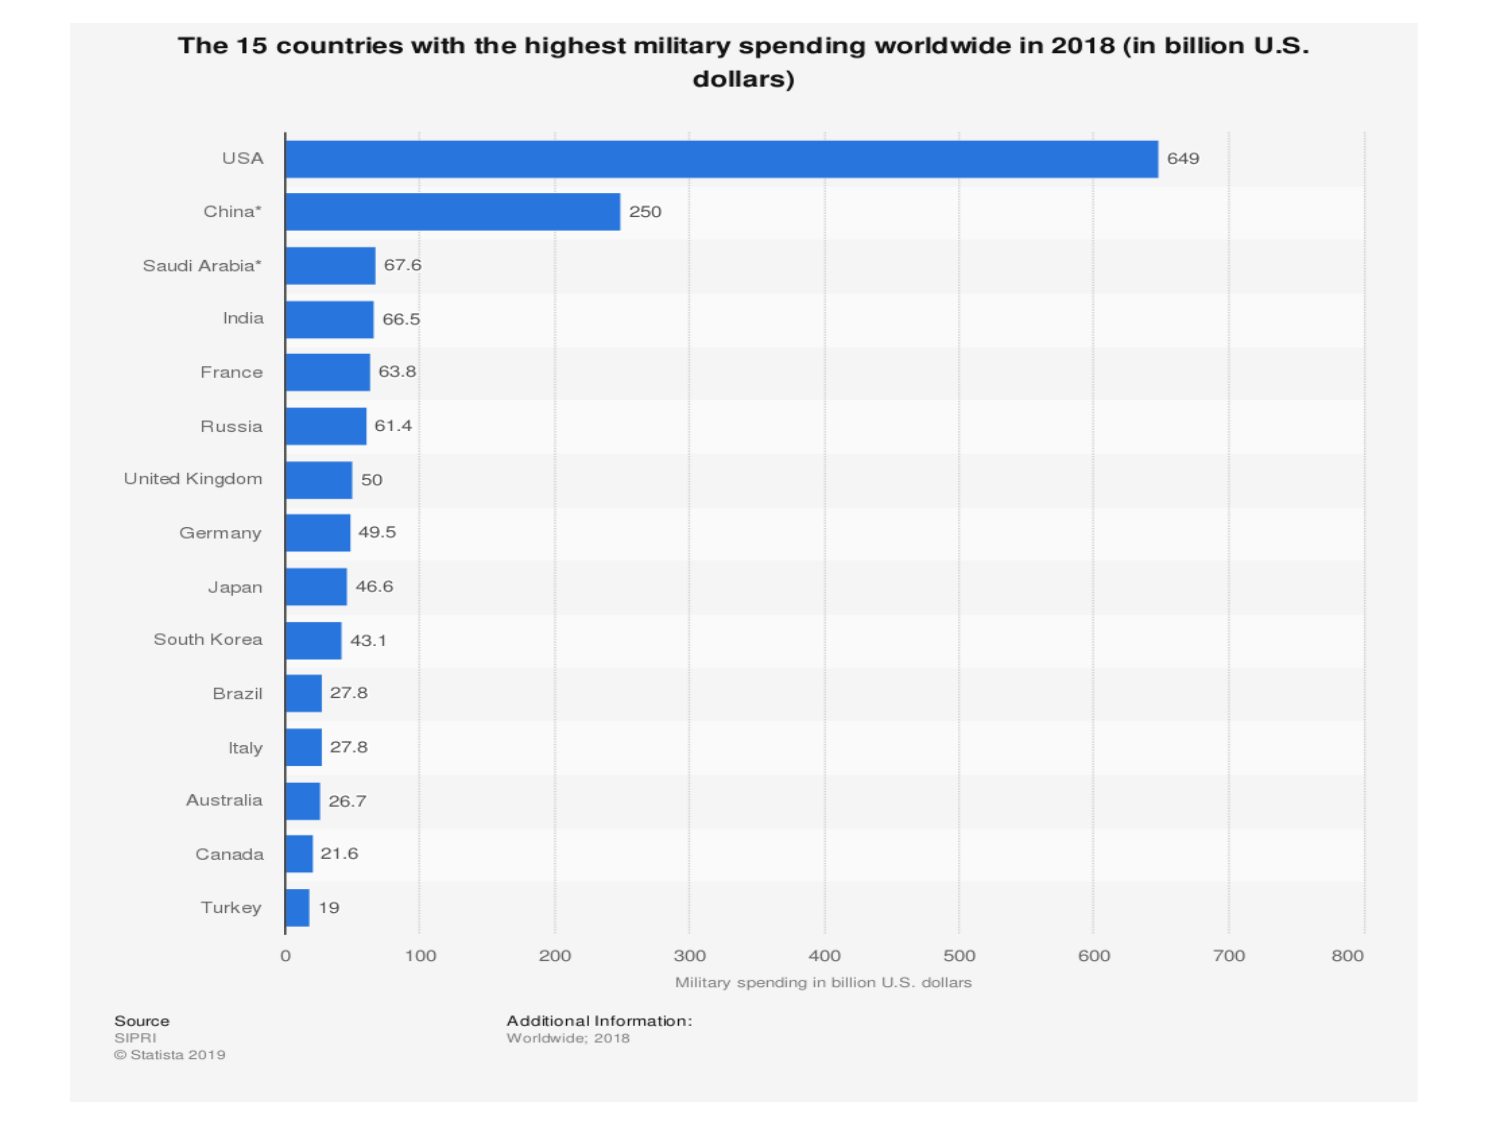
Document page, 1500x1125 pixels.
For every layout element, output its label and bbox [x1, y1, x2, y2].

picture [70, 23, 1419, 1102]
